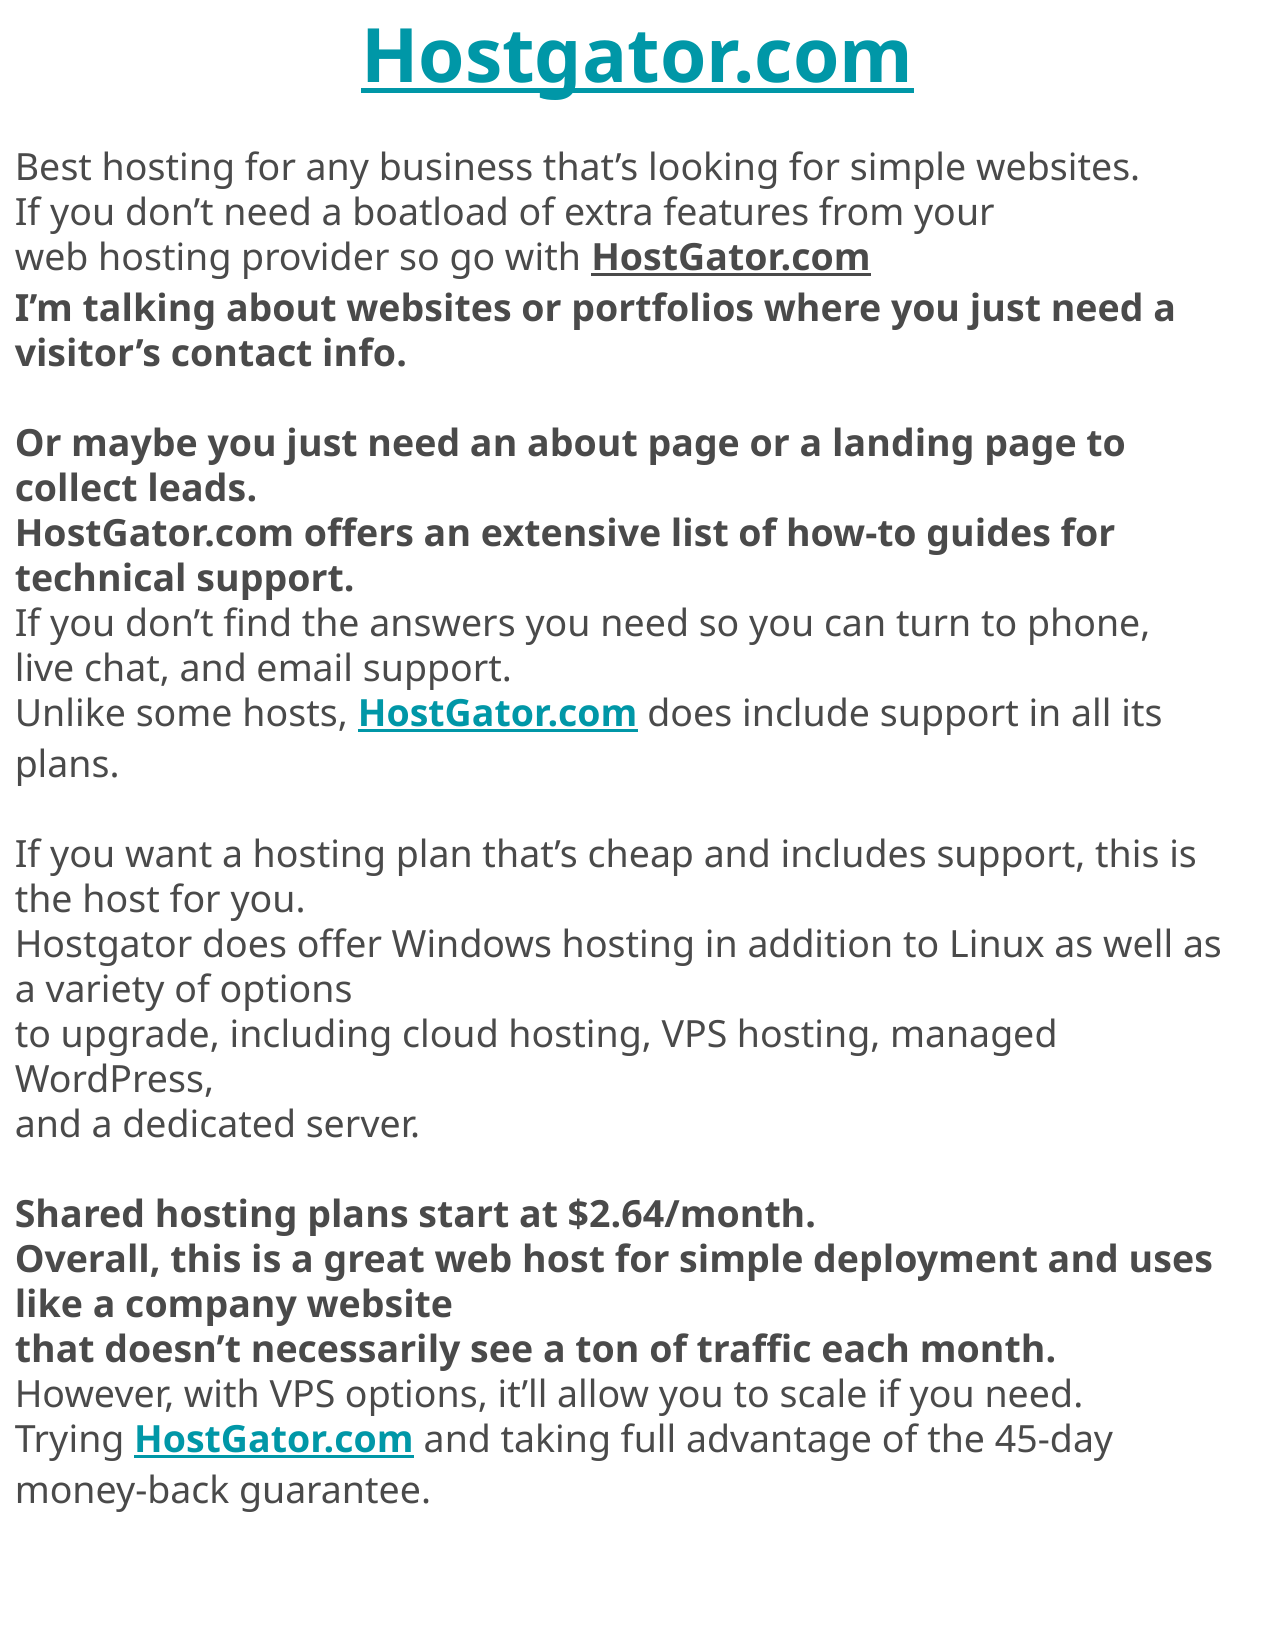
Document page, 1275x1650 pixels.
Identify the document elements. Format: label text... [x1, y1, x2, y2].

text_box Hostgator.com [346, 0, 929, 117]
text_box Best hosting for any business that’s looking for simple websites. If you don’t need a boatload of extra features from your web hosting provider so go with HostGator.com I’m talking about websites or portfolios where you just need a visitor’s contact info. Or maybe you just need an about page or a landing page to collect leads. HostGator.com offers an extensive list of how-to guides for technical support. If you don’t find the answers you need so you can turn to phone, live chat, and email support. Unlike some hosts, HostGator.com does include support in all its plans. If you want a hosting plan that’s cheap and includes support, this is the host for you. Hostgator does offer Windows hosting in addition to Linux as well as a variety of options to upgrade, including cloud hosting, VPS hosting, managed WordPress, and a dedicated server. Shared hosting plans start at $2.64/month. Overall, this is a great web host for simple deployment and uses like a company website that doesn’t necessarily see a ton of traffic each month. However, with VPS options, it’ll allow you to scale if you need. Trying HostGator.com and taking full advantage of the 45-day money-back guarantee. [0, 135, 1252, 1519]
